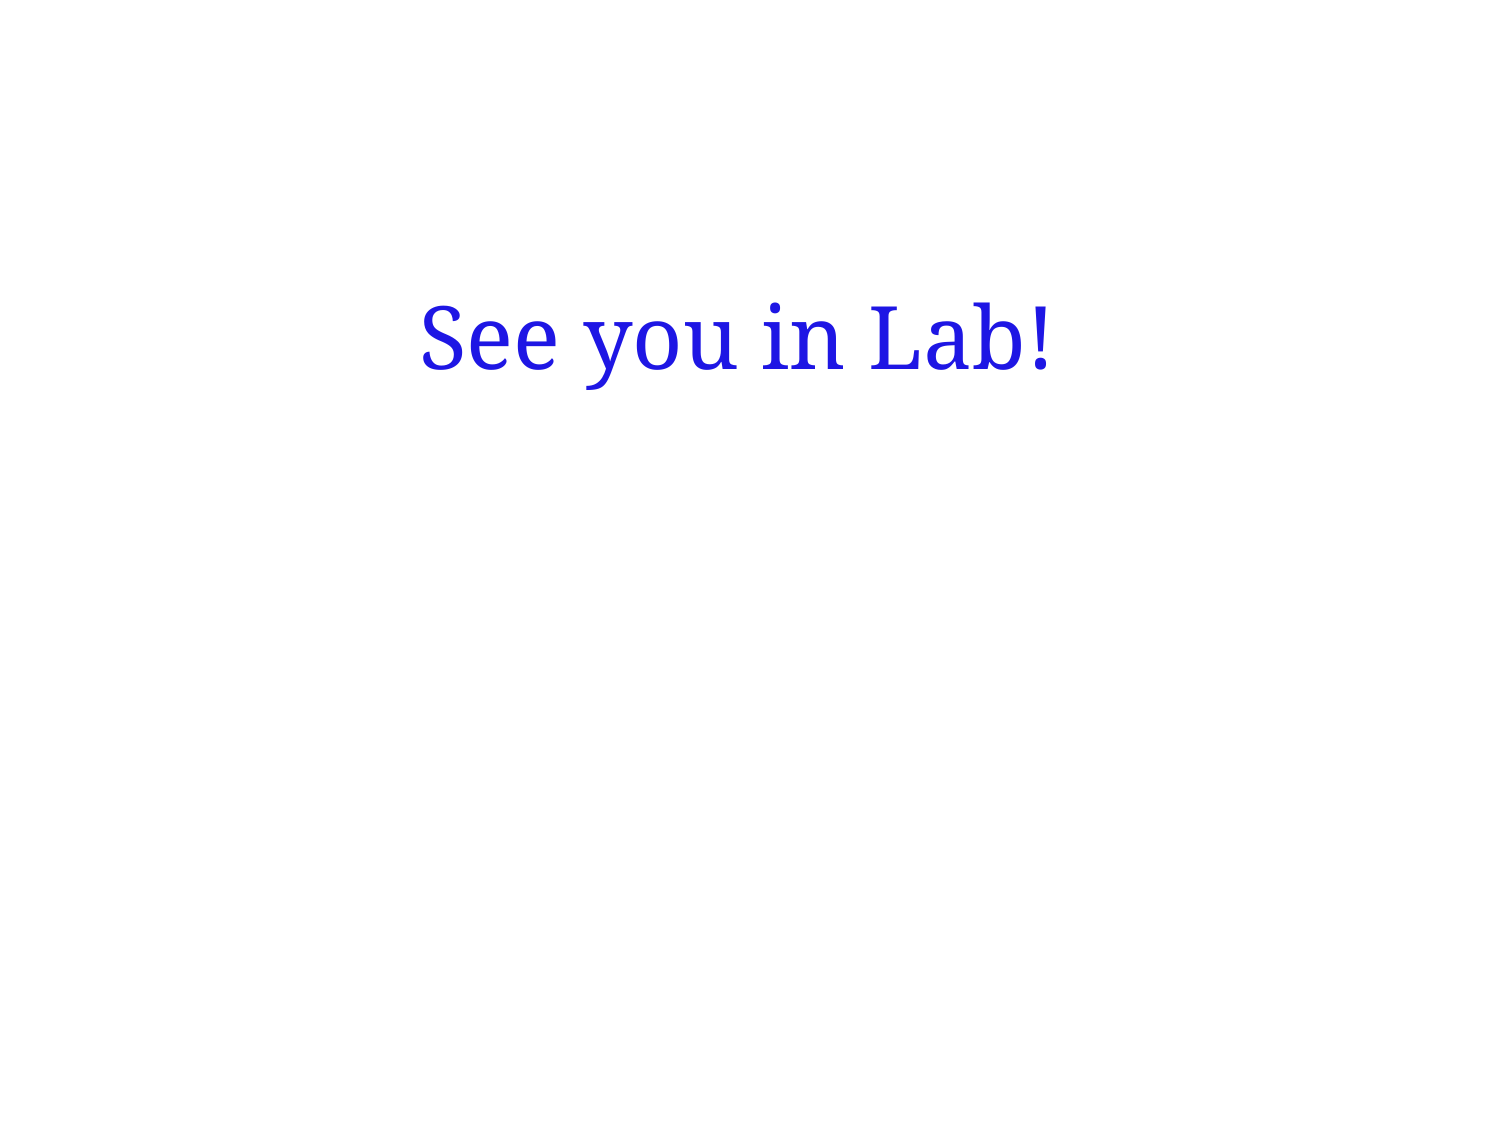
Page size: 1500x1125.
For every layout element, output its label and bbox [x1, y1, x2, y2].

text_box [112, 274, 1363, 395]
